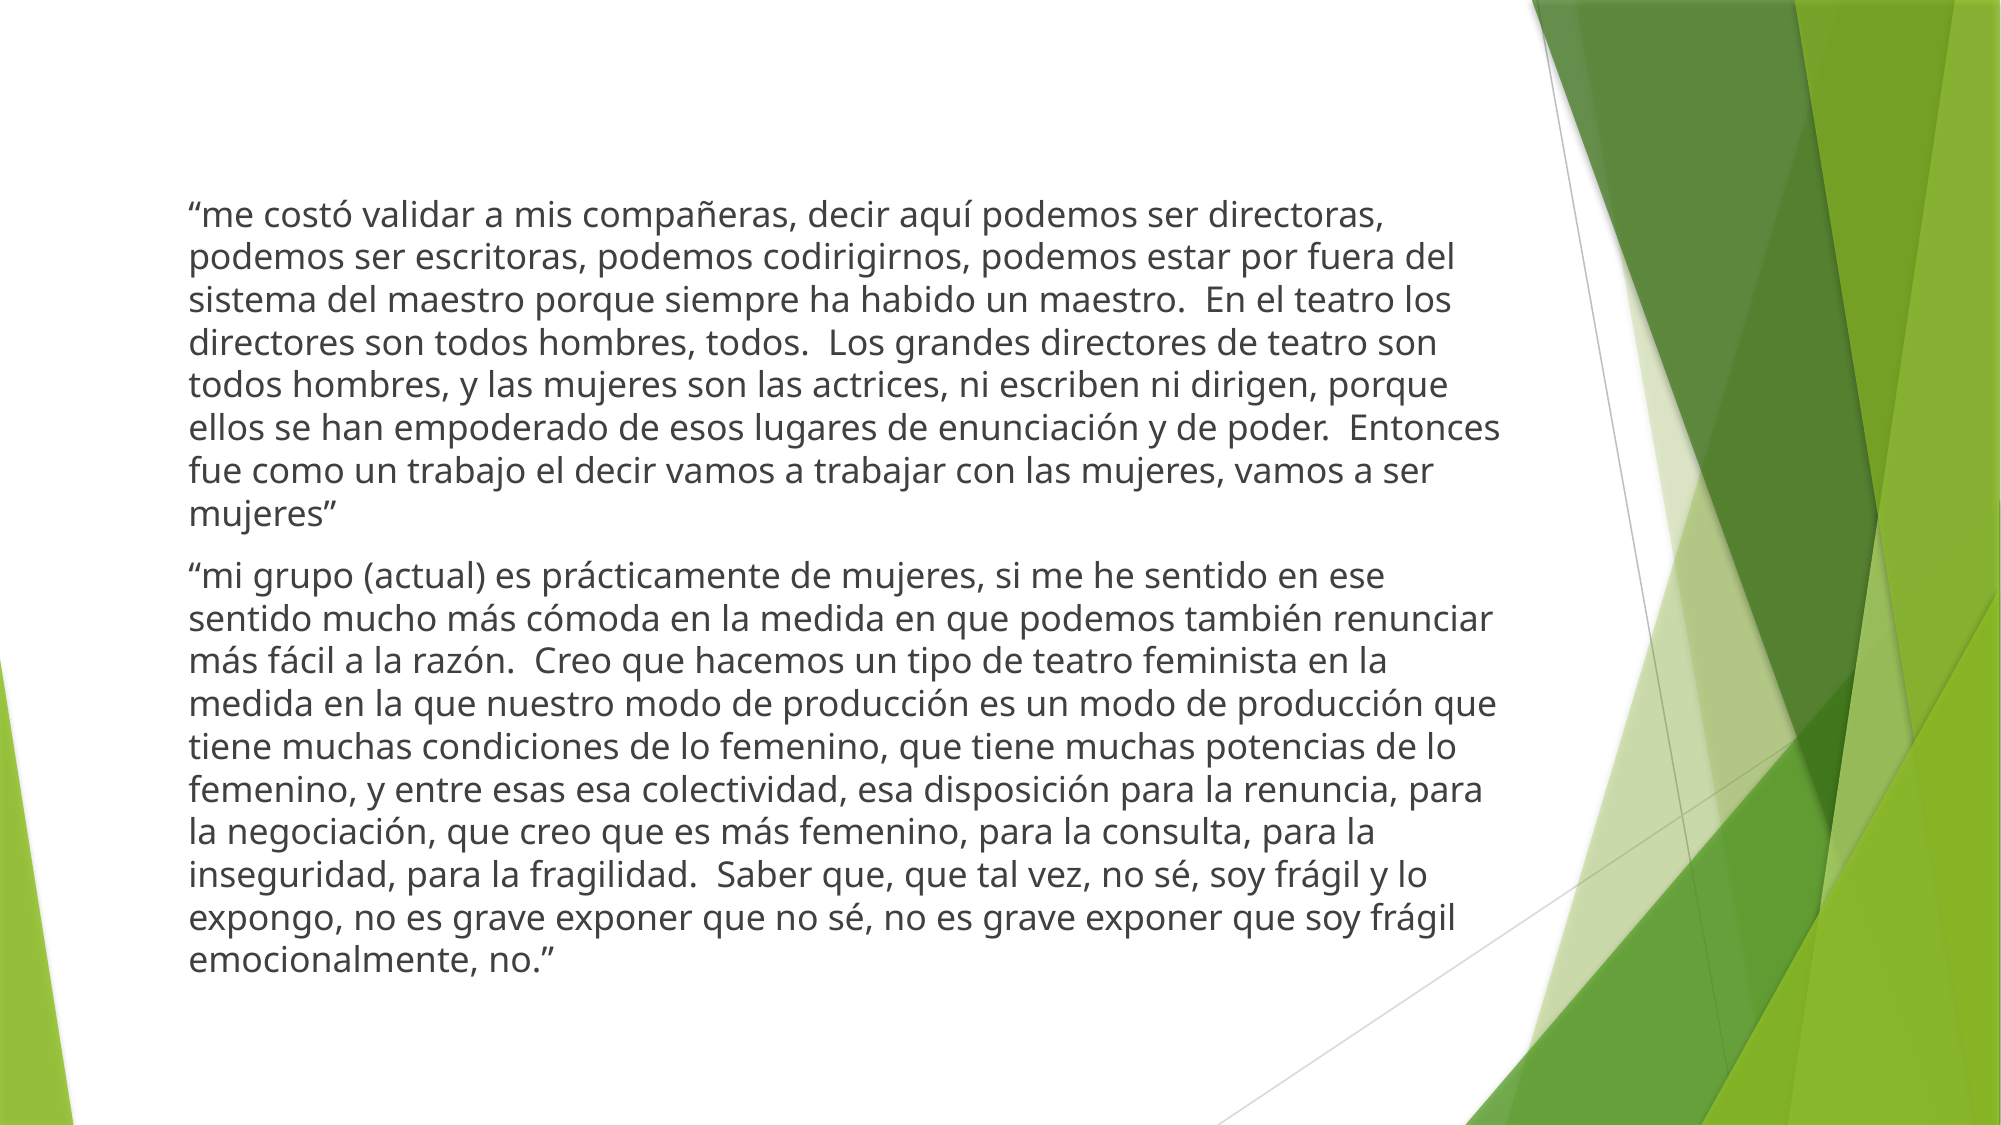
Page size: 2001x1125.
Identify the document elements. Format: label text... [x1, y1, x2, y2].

list “me costó validar a mis compañeras, decir aquí podemos ser directoras, podemos ser escritoras, podemos codirigirnos, podemos estar por fuera del sistema del maestro porque siempre ha habido un maestro. En el teatro los directores son todos hombres, todos. Los grandes directores de teatro son todos hombres, y las mujeres son las actrices, ni escriben ni dirigen, porque ellos se han empoderado de esos lugares de enunciación y de poder. Entonces fue como un trabajo el decir vamos a trabajar con las mujeres, vamos a ser mujeres” “mi grupo (actual) es prácticamente de mujeres, si me he sentido en ese sentido mucho más cómoda en la medida en que podemos también renunciar más fácil a la razón. Creo que hacemos un tipo de teatro feminista en la medida en la que nuestro modo de producción es un modo de producción que tiene muchas condiciones de lo femenino, que tiene muchas potencias de lo femenino, y entre esas esa colectividad, esa disposición para la renuncia, para la negociación, que creo que es más femenino, para la consulta, para la inseguridad, para la fragilidad. Saber que, que tal vez, no sé, soy frágil y lo expongo, no es grave exponer que no sé, no es grave exponer que soy frágil emocionalmente, no.” [111, 184, 1522, 991]
